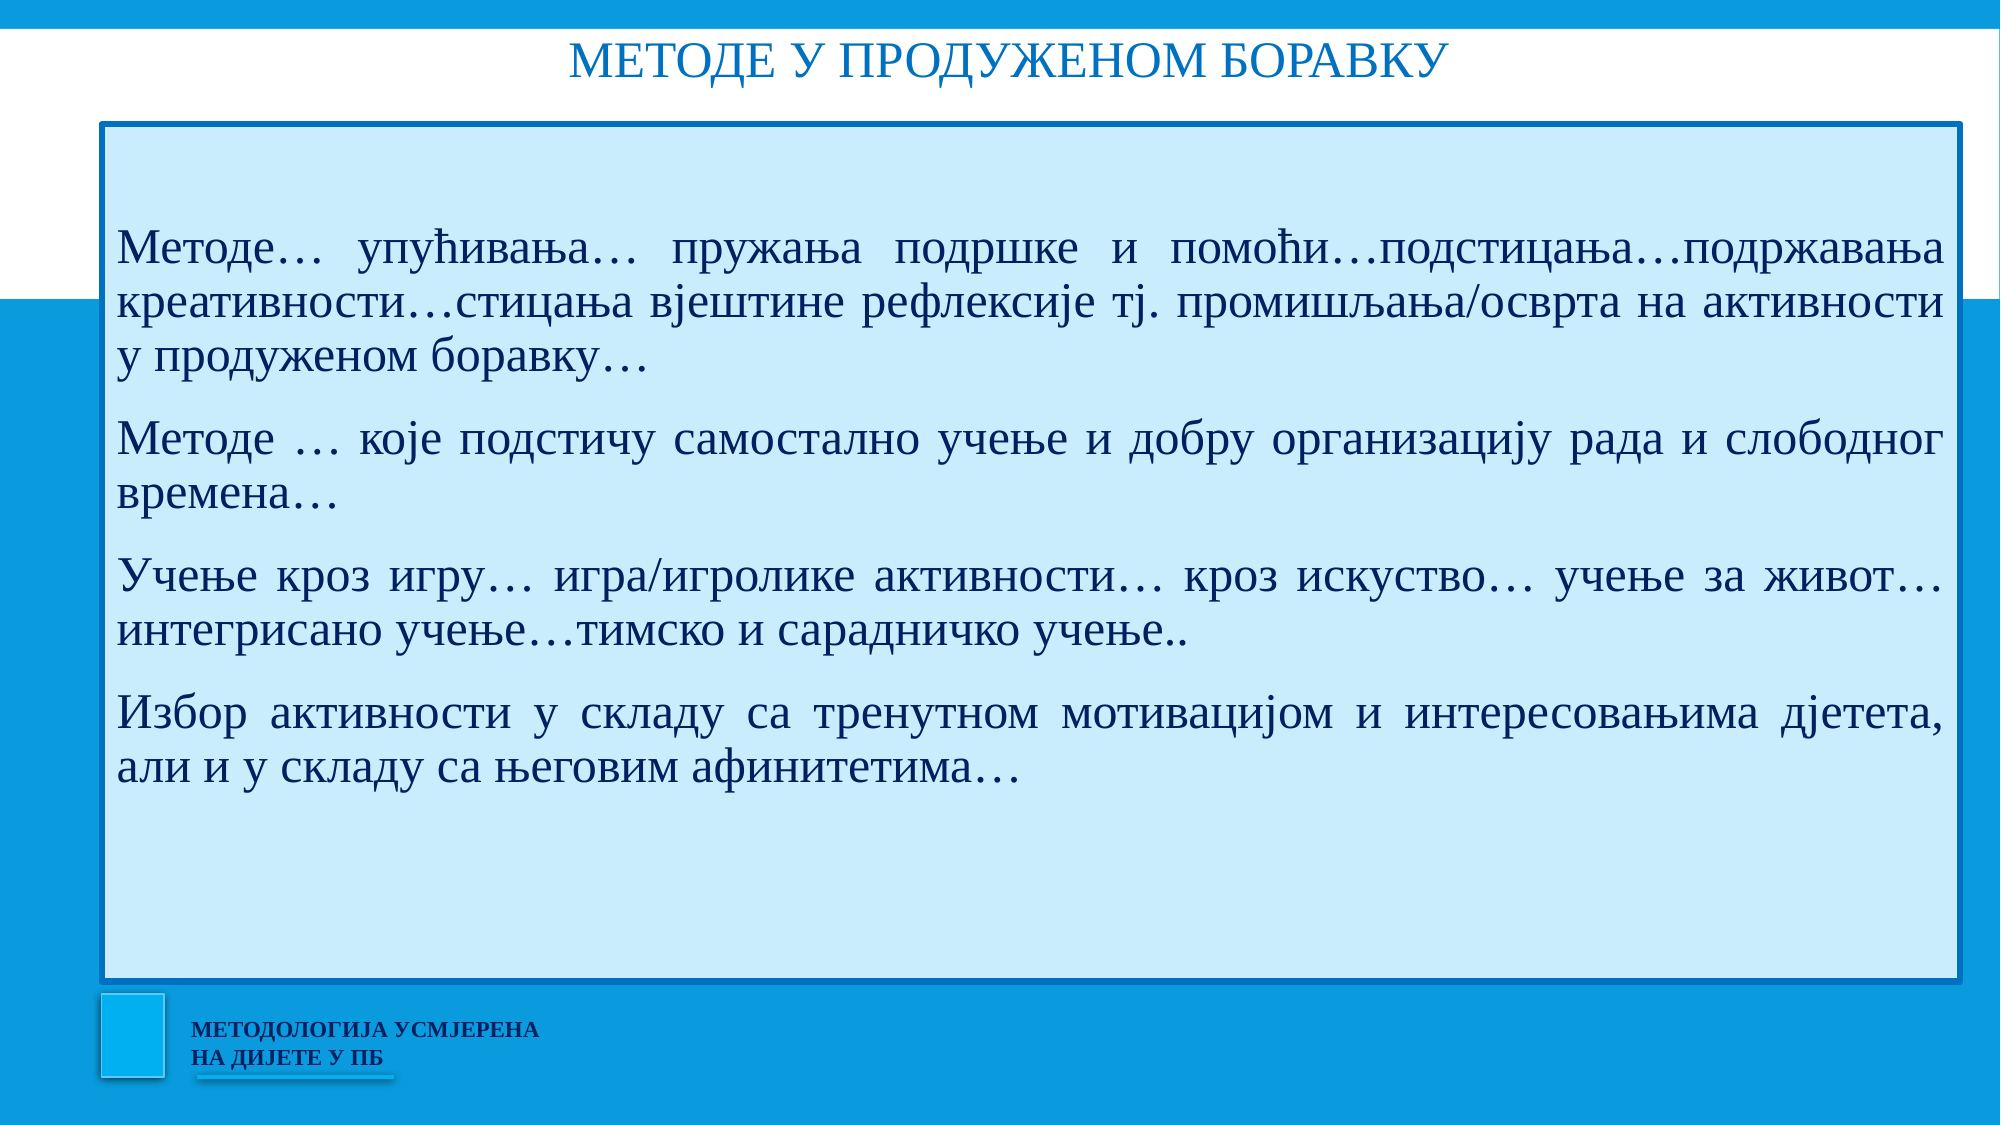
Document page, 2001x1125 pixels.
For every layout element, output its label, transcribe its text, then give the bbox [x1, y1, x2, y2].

text_box Методе у продуженом боравку [132, 27, 1885, 175]
picture [100, 299, 1962, 984]
text_box МЕТОДОЛОГИЈА УСМЈЕРЕНА НА ДИЈЕТЕ У ПБ [176, 1007, 563, 1078]
text_box [101, 993, 165, 1078]
list Методе… упућивања… пружања подршке и помоћи…подстицања…подржавања креативности…стицања вјештине рефлексије тј. промишљања/осврта на активности у продуженом боравку… Методе … које подстичу самостално учење и добру организацију рада и слободног времена… Учење кроз игру… игра/игролике активности… кроз искуство… учење за живот…интегрисано учење…тимско и сарадничко учење.. Избор активности у складу са тренутном мотивацијом и интересовањима дјетета, али и у складу са његовим афинитетима… [101, 123, 1961, 982]
